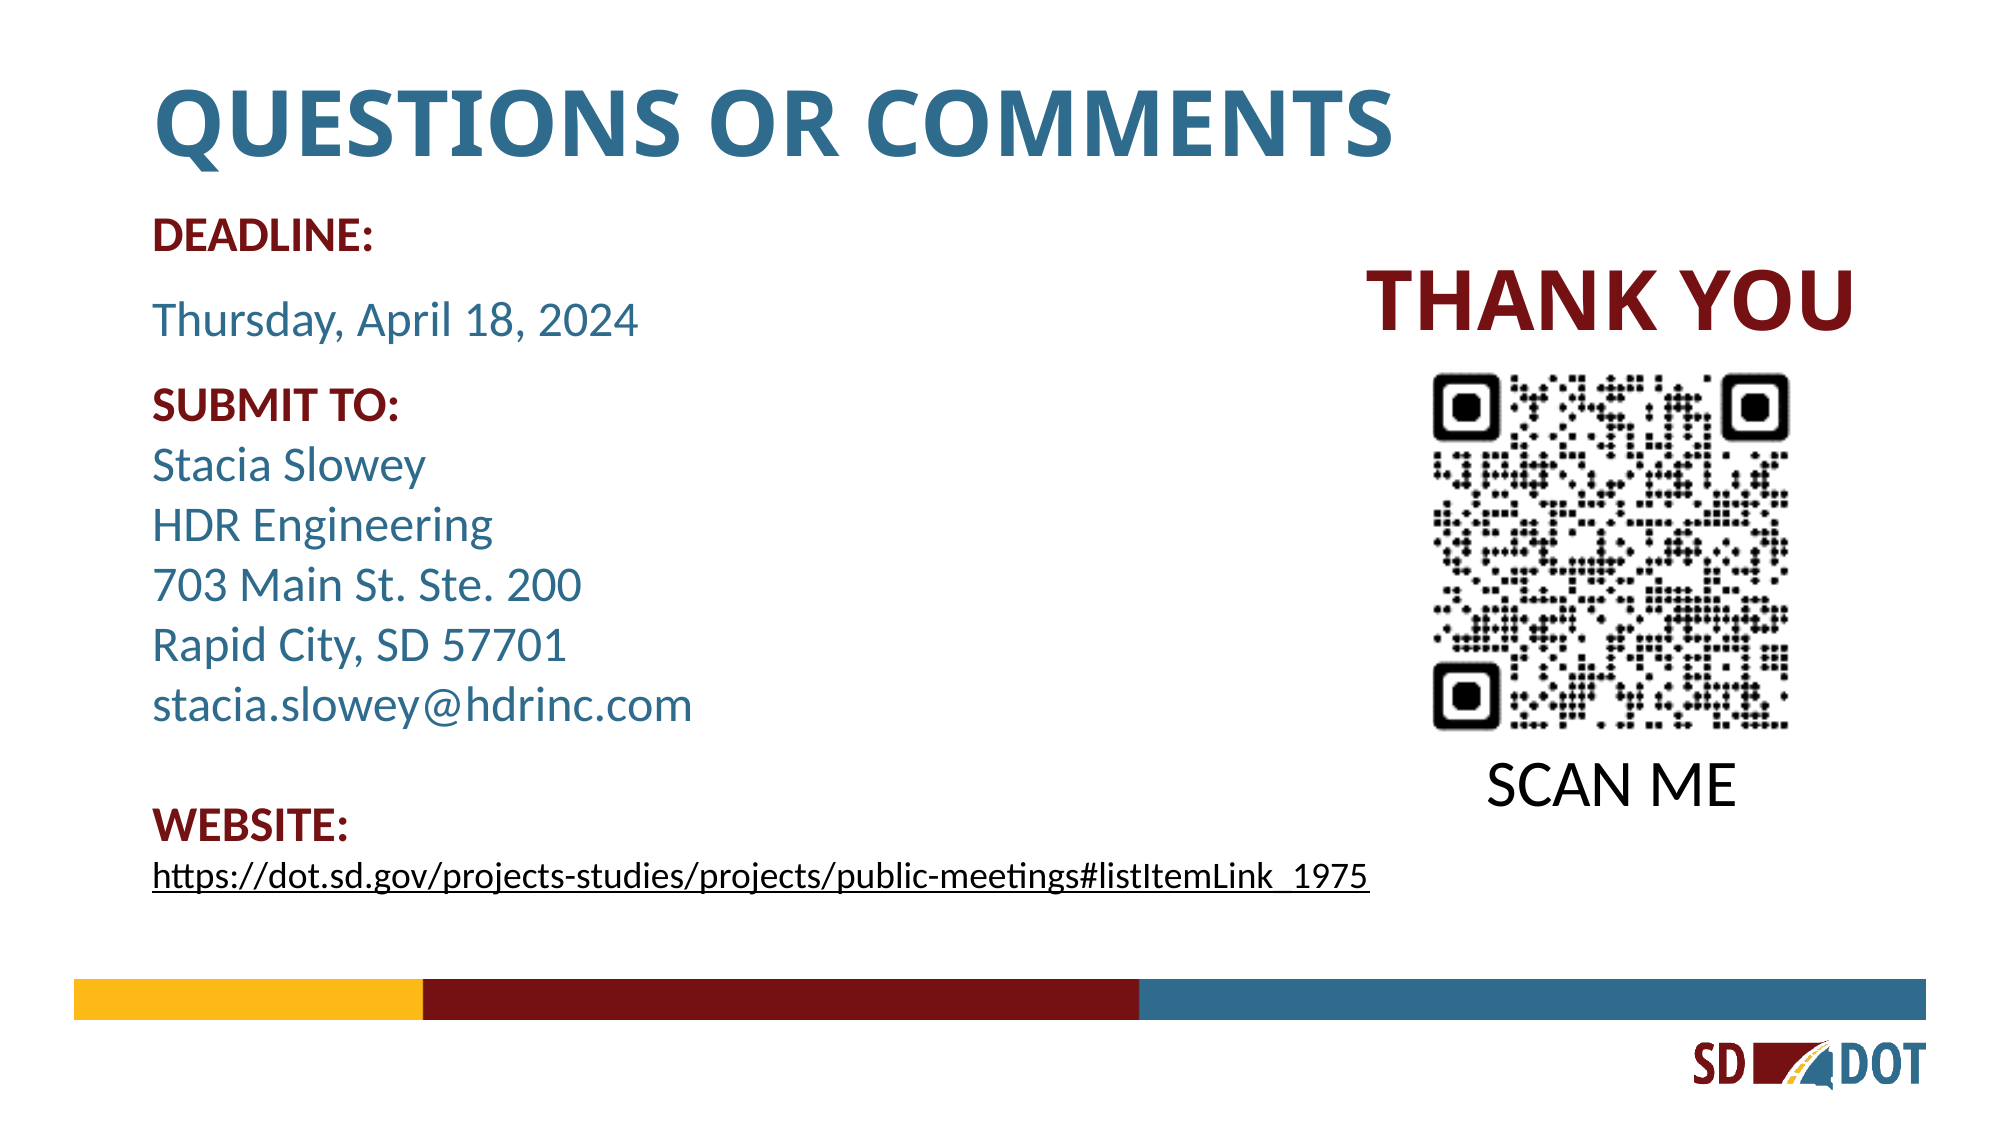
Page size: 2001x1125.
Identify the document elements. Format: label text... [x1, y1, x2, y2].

text_box SCAN ME [1432, 733, 1792, 827]
text_box THANK YOU [1240, 227, 1984, 380]
text_box DEADLINE: Thursday, April 18, 2024 SUBMIT TO: Stacia Slowey HDR Engineering 703 Main St. Ste. 200 Rapid City, SD 57701 stacia.slowey@hdrinc.com WEBSITE: https://dot.sd.gov/projects-studies/projects/public-meetings#listItemLink_1975 [137, 193, 1488, 979]
picture [1432, 372, 1793, 733]
title QUESTIONS OR COMMENTS [137, 18, 1863, 227]
picture [74, 979, 1926, 1020]
picture [1694, 1040, 1926, 1090]
